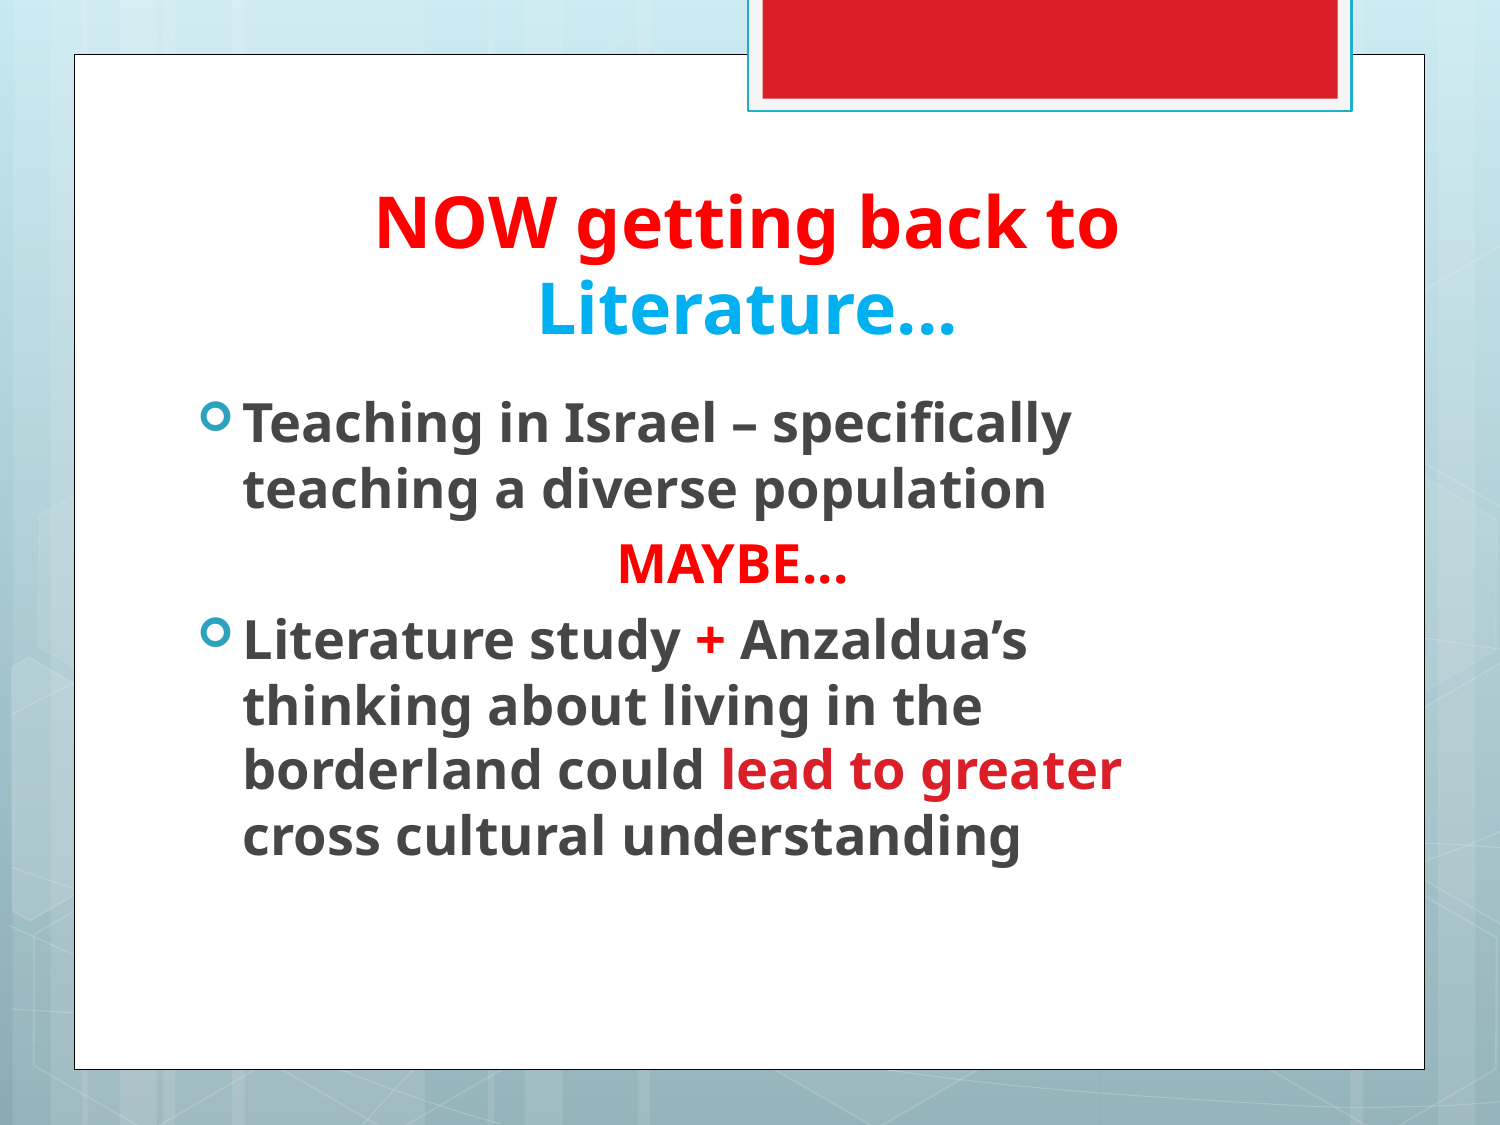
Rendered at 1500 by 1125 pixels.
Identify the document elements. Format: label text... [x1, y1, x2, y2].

list Teaching in Israel – specifically teaching a diverse population MAYBE... Literature study + Anzaldua’s thinking about living in the borderland could lead to greater cross cultural understanding [171, 381, 1283, 957]
title NOW getting back to Literature... [171, 168, 1324, 357]
